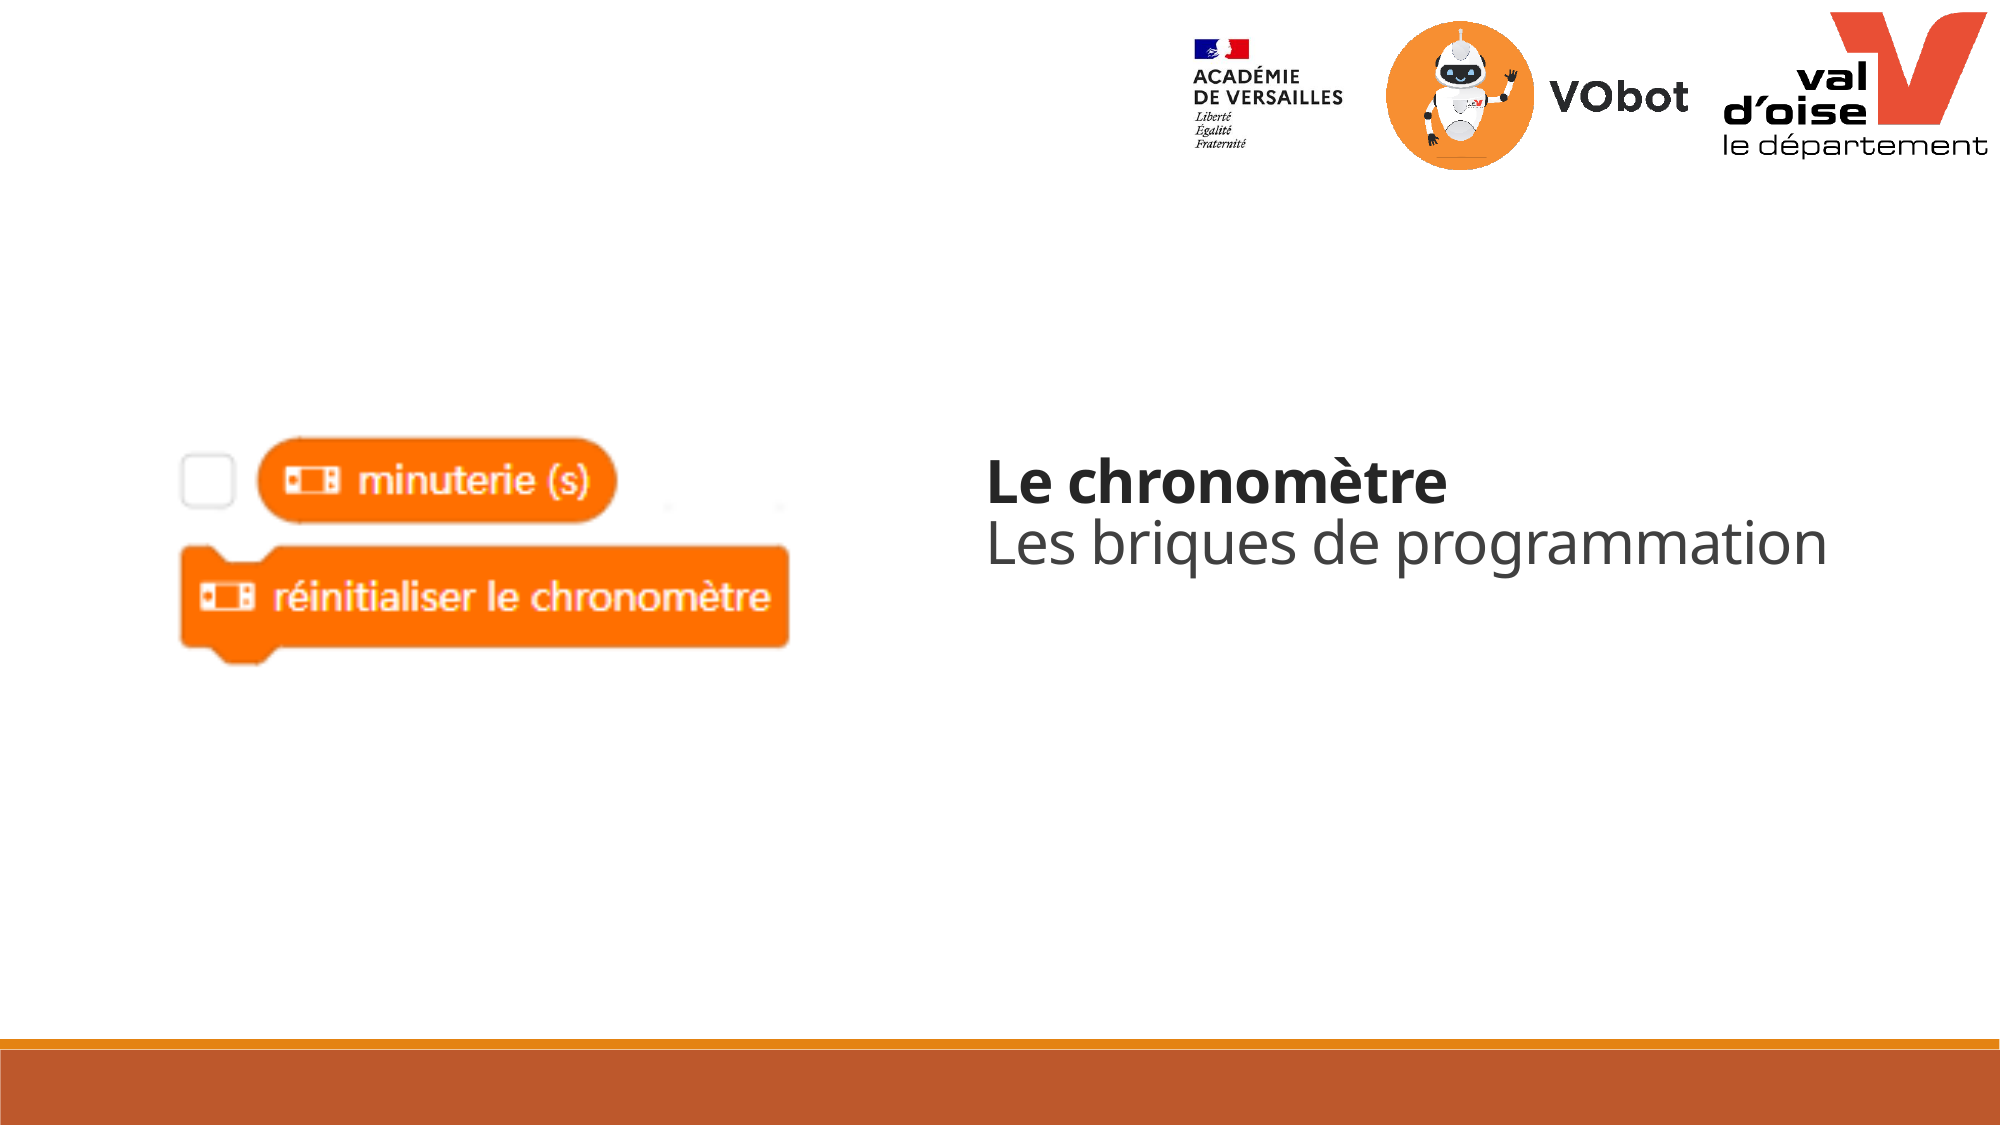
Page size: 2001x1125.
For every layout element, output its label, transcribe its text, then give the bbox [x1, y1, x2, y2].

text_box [1175, 11, 1989, 170]
picture [154, 405, 868, 698]
text_box Le chronomètre Les briques de programmation [970, 406, 1971, 585]
